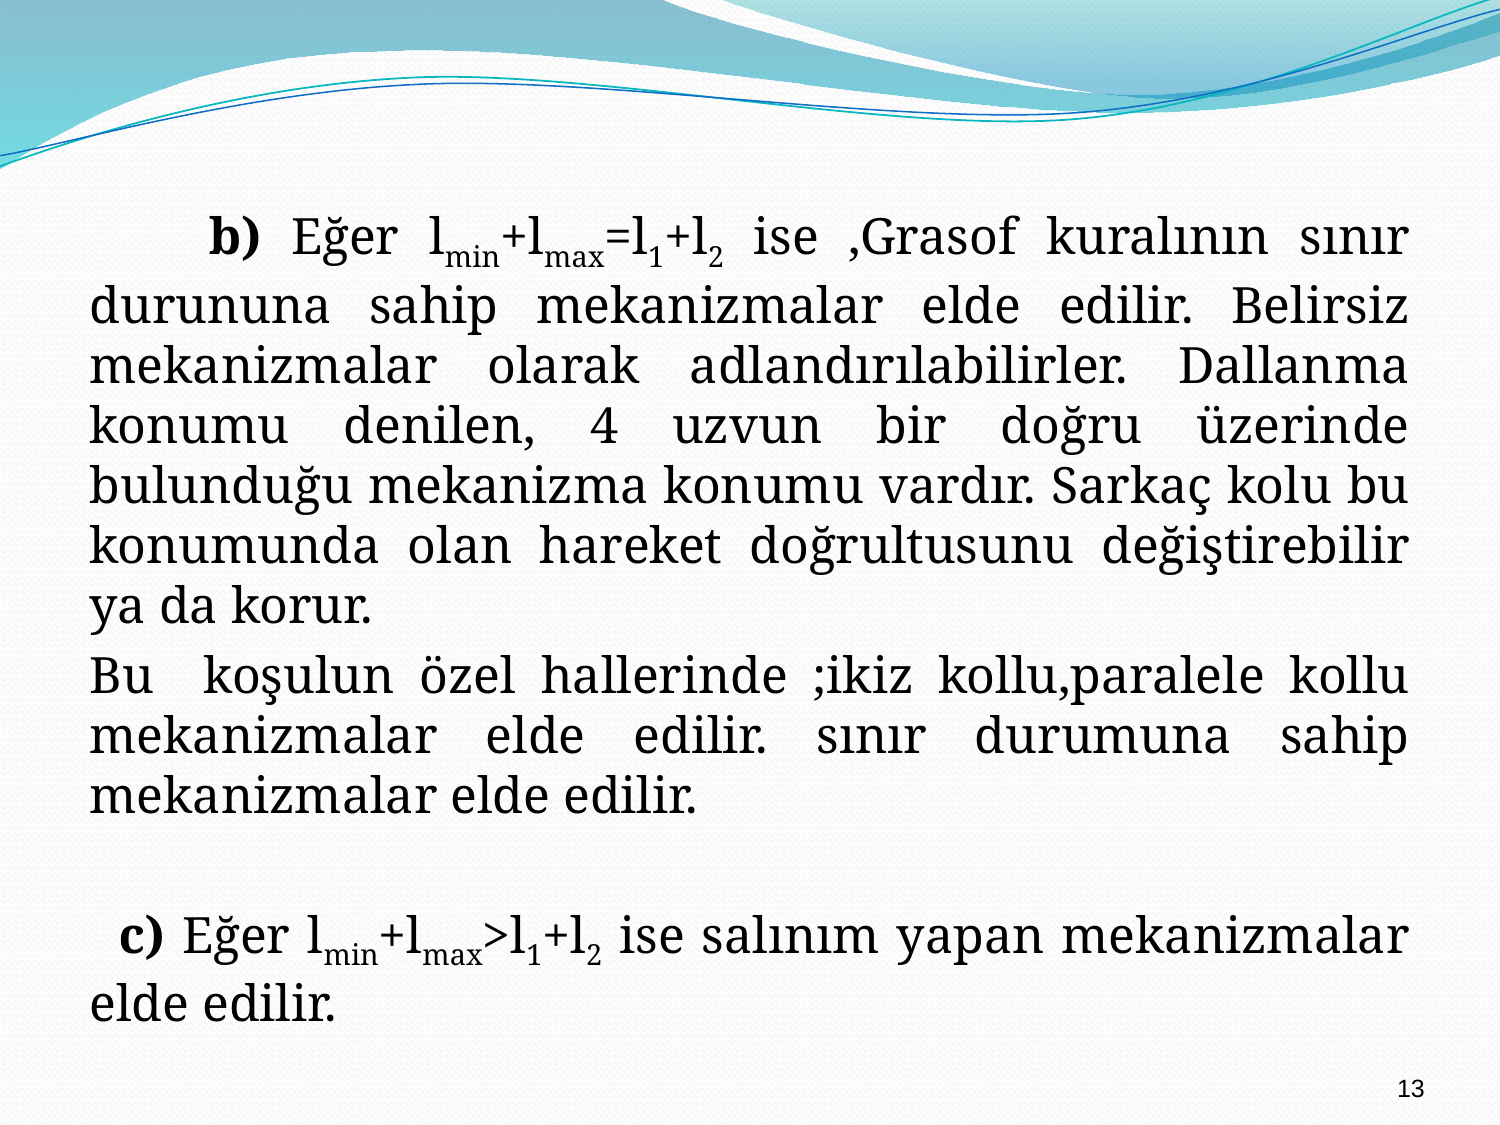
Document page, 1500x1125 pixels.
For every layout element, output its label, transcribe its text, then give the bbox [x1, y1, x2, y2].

slide_number 13 [1299, 1042, 1425, 1103]
list b) Eğer lmin+lmax=l1+l2 ise ,Grasof kuralının sınır durununa sahip mekanizmalar elde edilir. Belirsiz mekanizmalar olarak adlandırılabilirler. Dallanma konumu denilen, 4 uzvun bir doğru üzerinde bulunduğu mekanizma konumu vardır. Sarkaç kolu bu konumunda olan hareket doğrultusunu değiştirebilir ya da korur. Bu koşulun özel hallerinde ;ikiz kollu,paralele kollu mekanizmalar elde edilir. sınır durumuna sahip mekanizmalar elde edilir. c) Eğer lmin+lmax>l1+l2 ise salınım yapan mekanizmalar elde edilir. [75, 197, 1425, 1043]
